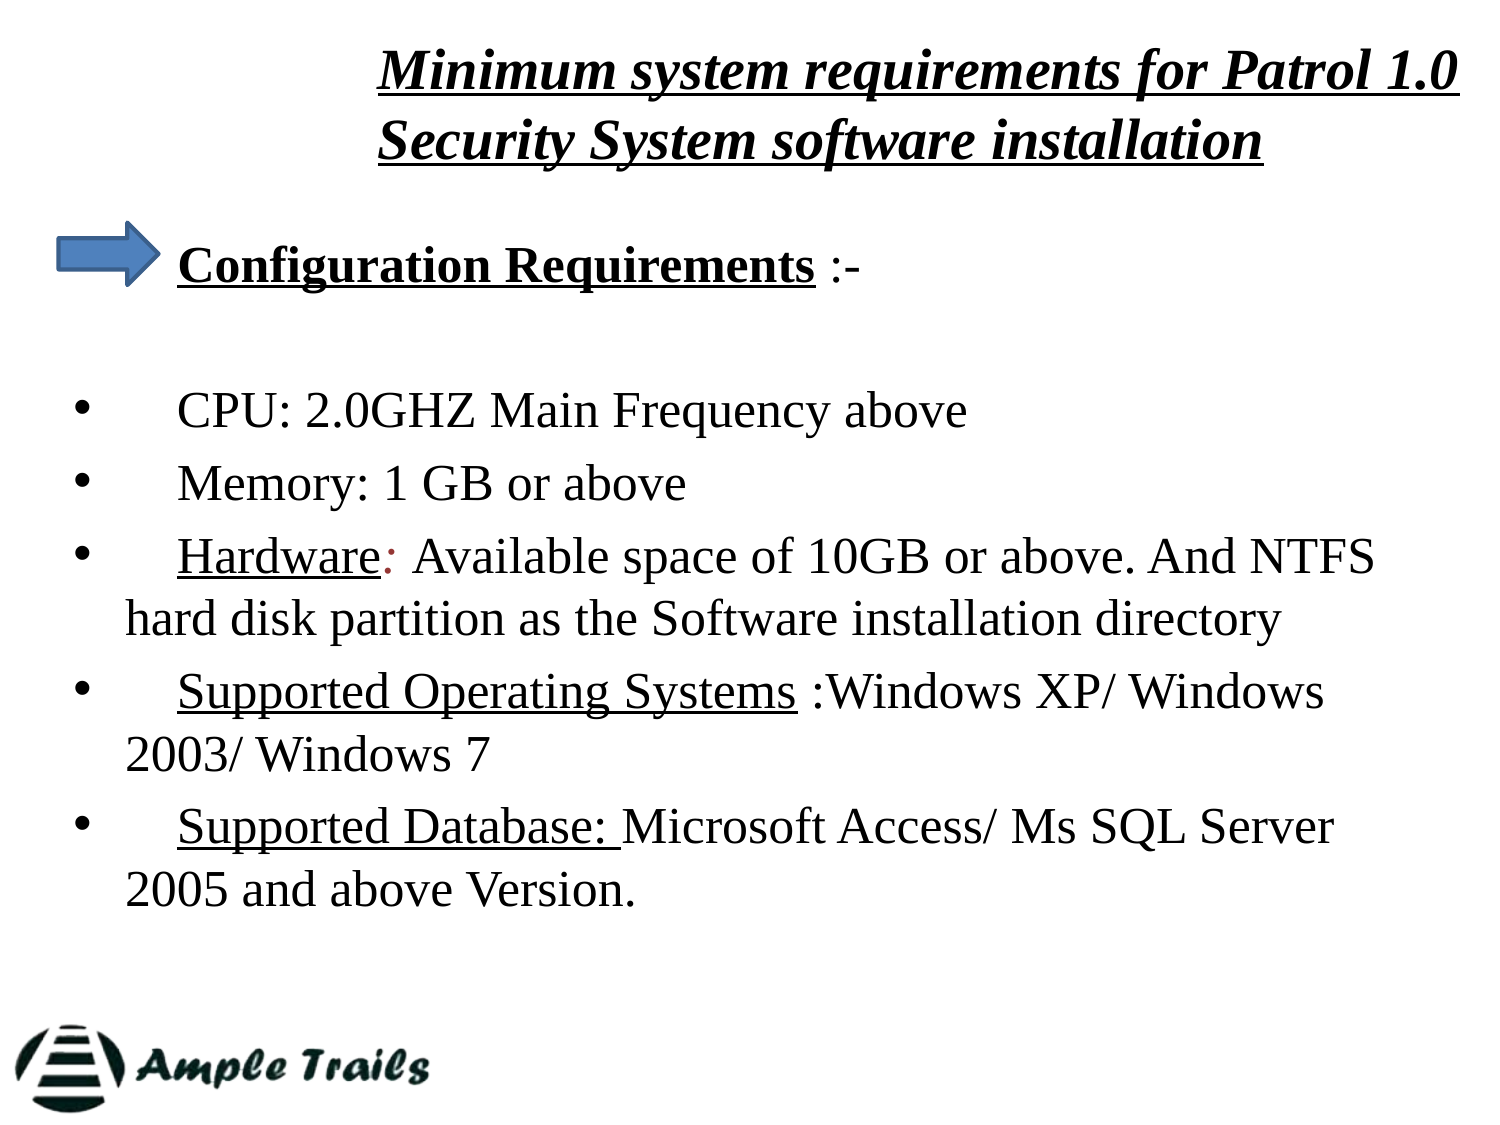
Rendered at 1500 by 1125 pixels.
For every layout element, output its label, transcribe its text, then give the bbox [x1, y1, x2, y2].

text_box Minimum system requirements for Patrol 1.0 Security System software installation [363, 23, 1500, 211]
picture [0, 1016, 434, 1125]
text_box [56, 220, 161, 287]
text_box Configuration Requirements :- CPU: 2.0GHZ Main Frequency above Memory: 1 GB or above Hardware: Available space of 10GB or above. And NTFS hard disk partition as the Software installation directory Supported Operating Systems :Windows XP/ Windows 2003/ Windows 7 Supported Database: Microsoft Access/ Ms SQL Server 2005 and above Version. [58, 222, 1409, 941]
